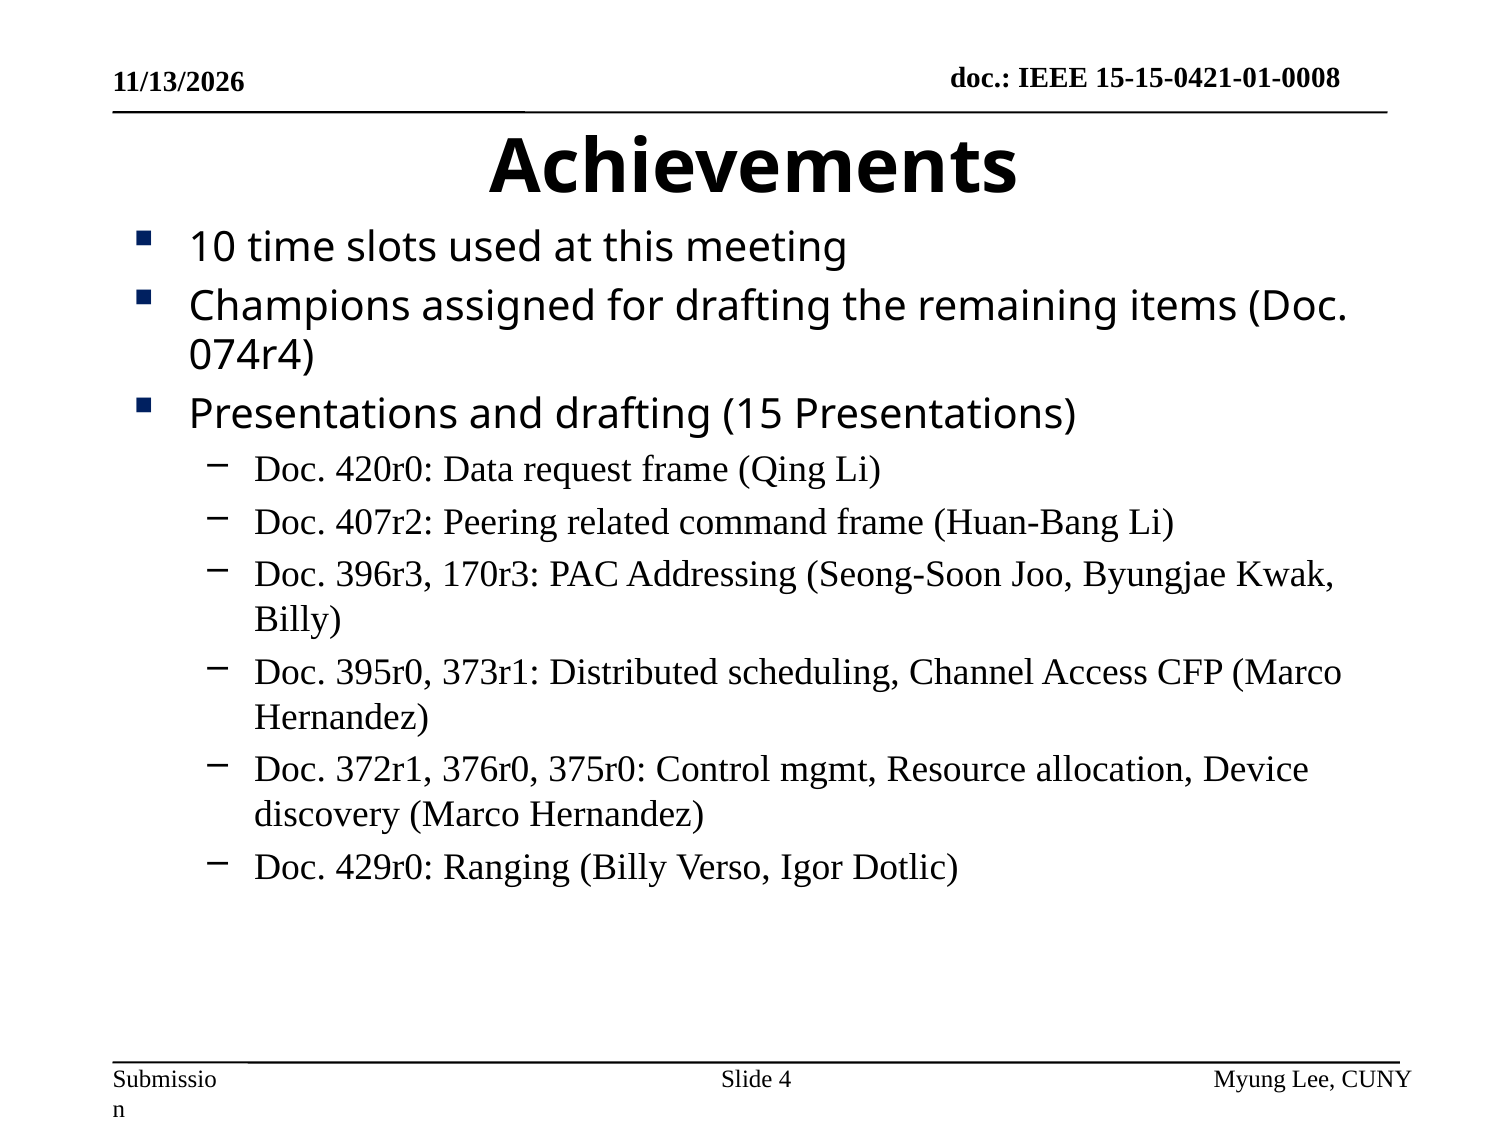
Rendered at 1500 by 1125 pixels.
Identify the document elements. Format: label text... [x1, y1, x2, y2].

title Achievements [116, 74, 1393, 212]
slide_number Slide 4 [712, 1061, 800, 1093]
footer Myung Lee, CUNY [855, 1061, 1413, 1124]
list 10 time slots used at this meeting Champions assigned for drafting the remaining items (Doc. 074r4) Presentations and drafting (15 Presentations) Doc. 420r0: Data request frame (Qing Li) Doc. 407r2: Peering related command frame (Huan-Bang Li) Doc. 396r3, 170r3: PAC Addressing (Seong-Soon Joo, Byungjae Kwak, Billy) Doc. 395r0, 373r1: Distributed scheduling, Channel Access CFP (Marco Hernandez) Doc. 372r1, 376r0, 375r0: Control mgmt, Resource allocation, Device discovery (Marco Hernandez) Doc. 429r0: Ranging (Billy Verso, Igor Dotlic) [116, 212, 1393, 888]
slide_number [112, 61, 376, 98]
